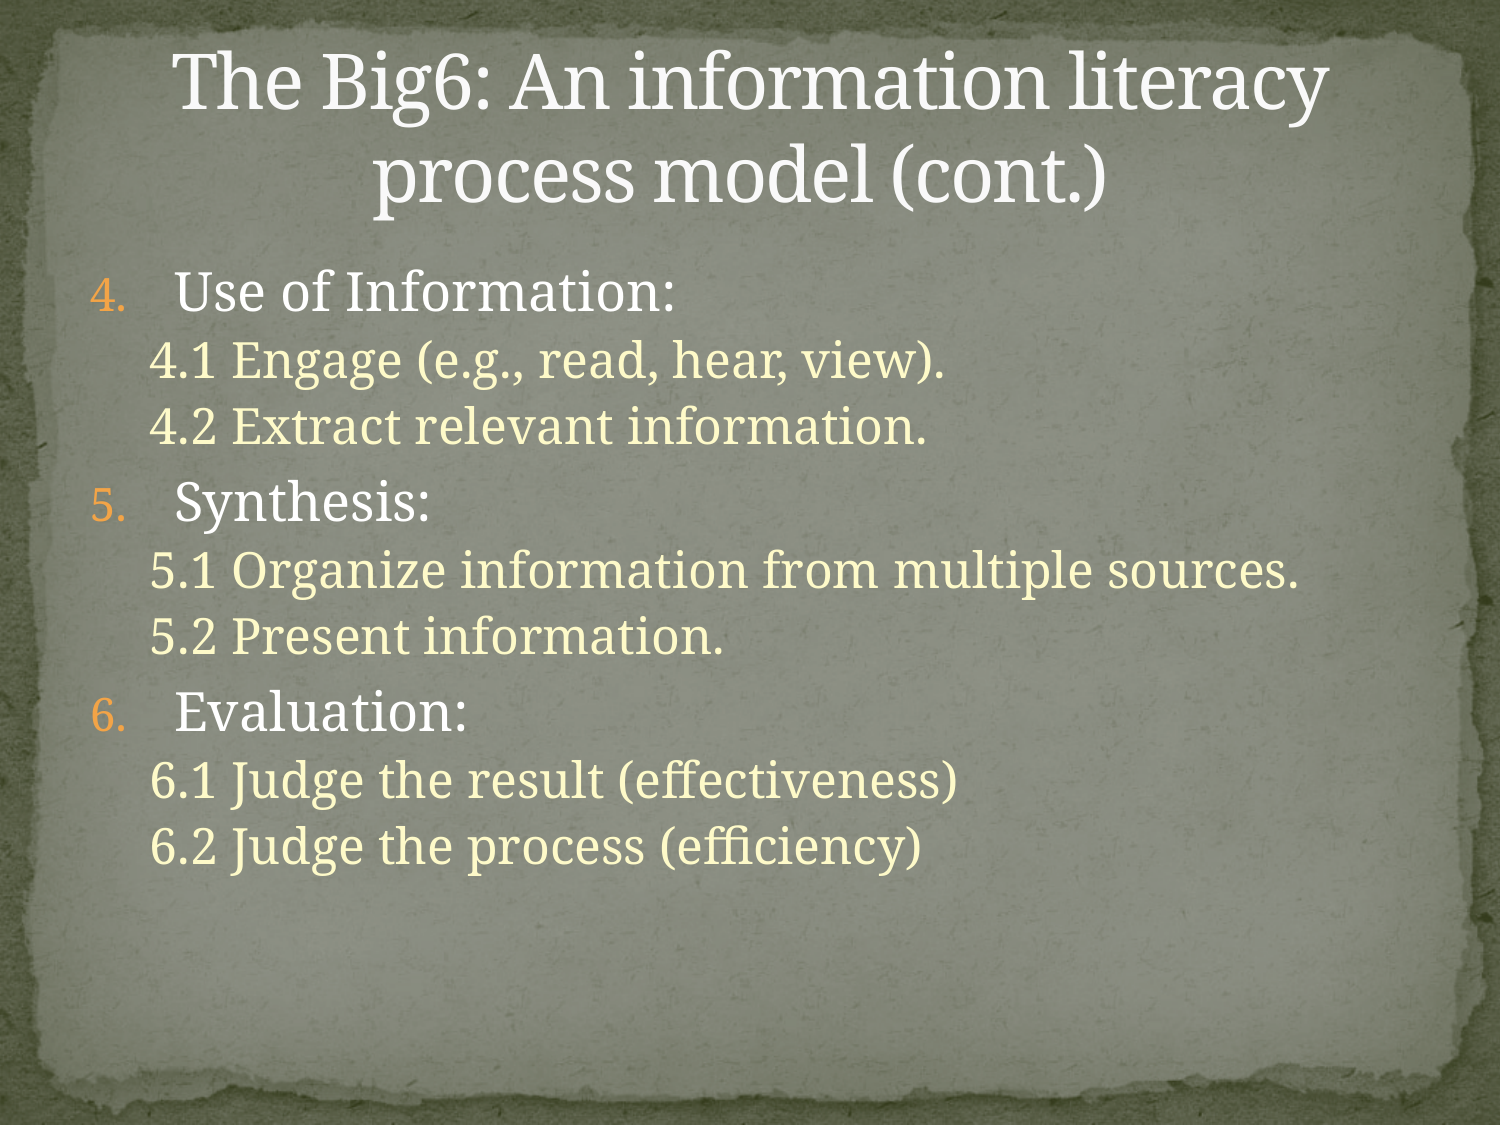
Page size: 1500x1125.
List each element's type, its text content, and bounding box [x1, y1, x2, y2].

title The Big6: An information literacy process model (cont.) [74, 24, 1425, 225]
list Use of Information: 4.1 Engage (e.g., read, hear, view). 4.2 Extract relevant information. Synthesis: 5.1 Organize information from multiple sources. 5.2 Present information. Evaluation: 6.1 Judge the result (effectiveness) 6.2 Judge the process (efficiency) [75, 249, 1425, 1000]
